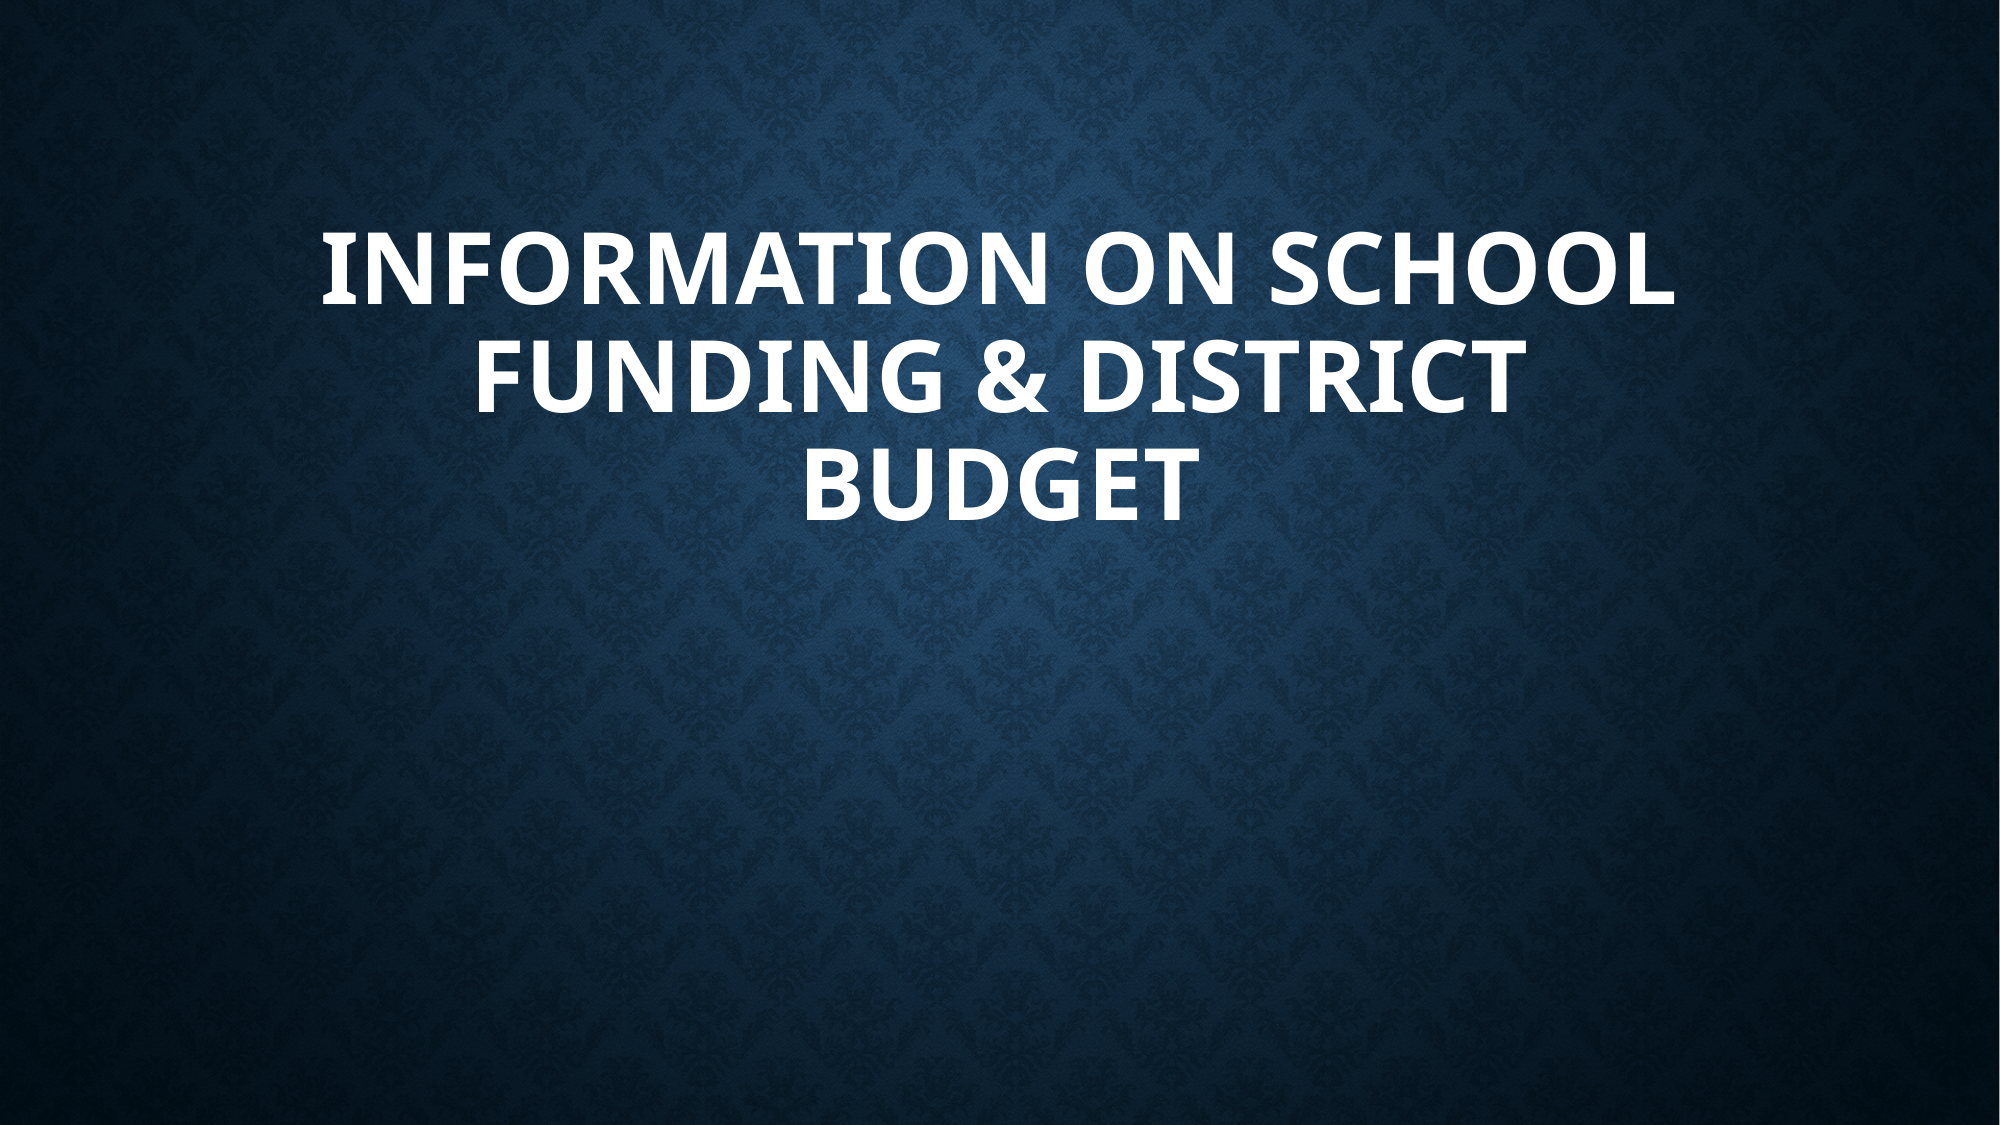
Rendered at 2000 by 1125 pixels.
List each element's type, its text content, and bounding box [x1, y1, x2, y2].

title Information on School Funding & District Budget [261, 184, 1738, 576]
